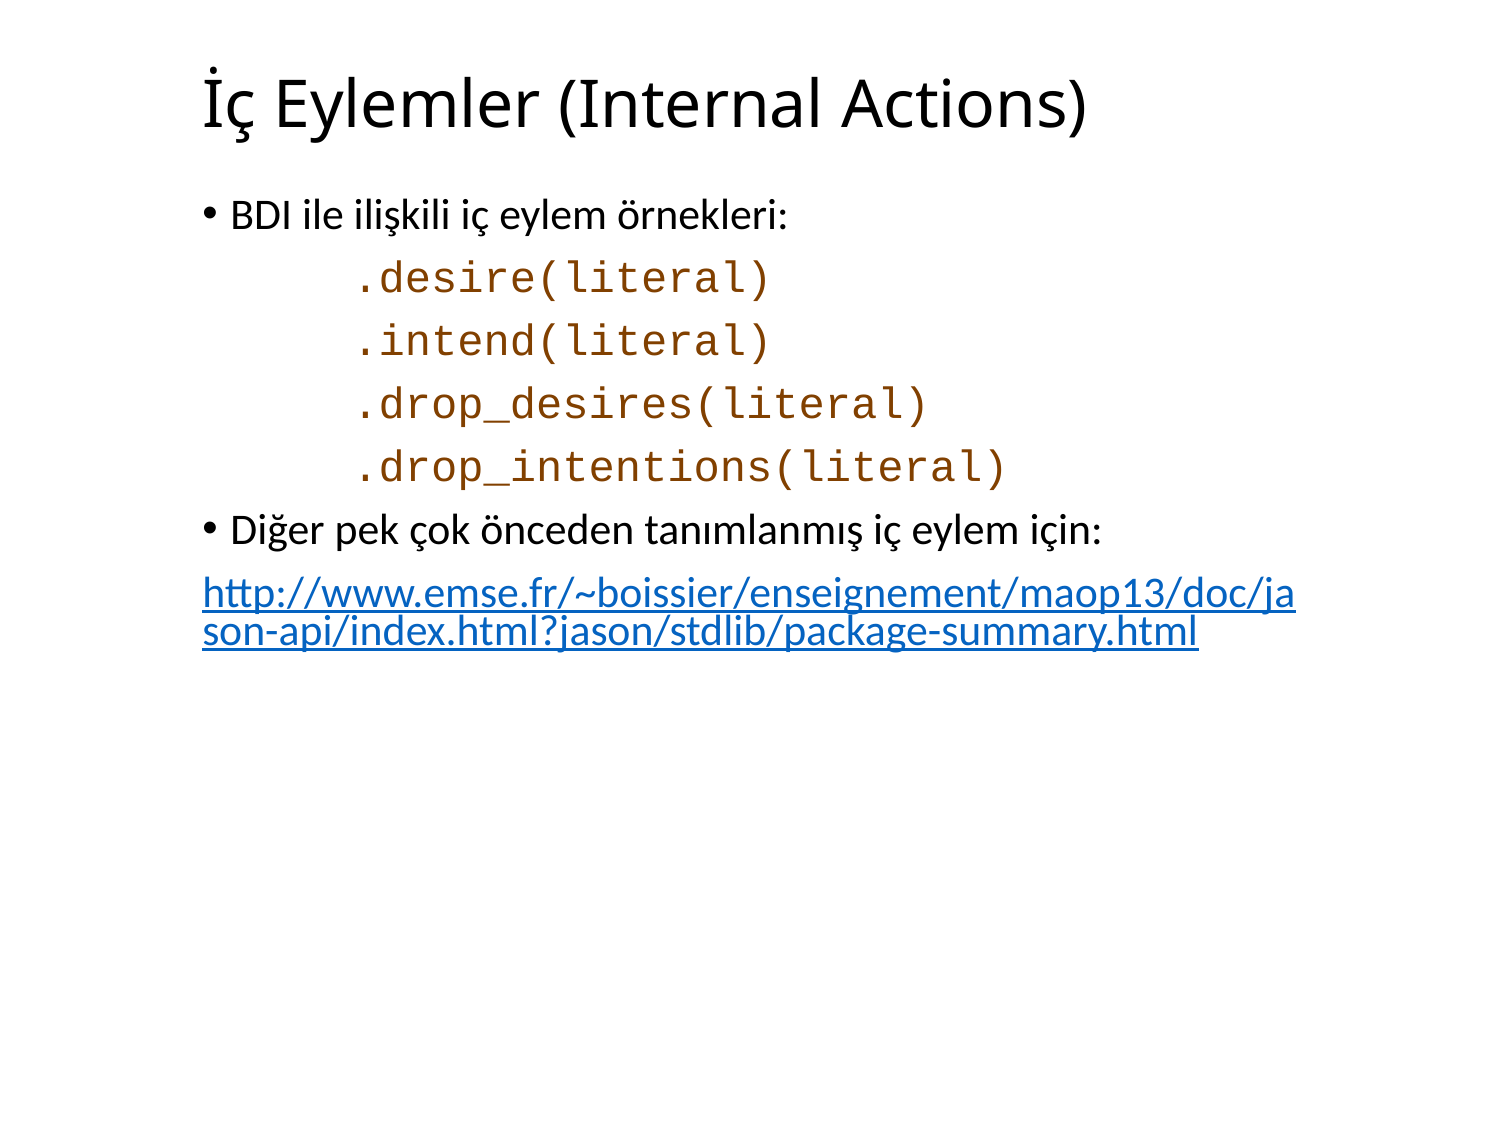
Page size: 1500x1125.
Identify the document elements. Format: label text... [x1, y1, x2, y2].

list BDI ile ilişkili iç eylem örnekleri: .desire(literal) .intend(literal) .drop_desires(literal) .drop_intentions(literal) Diğer pek çok önceden tanımlanmış iç eylem için: http://www.emse.fr/~boissier/enseignement/maop13/doc/jason-api/index.html?jason/stdlib/package-summary.html [187, 184, 1312, 988]
title İç Eylemler (Internal Actions) [187, 62, 1313, 149]
